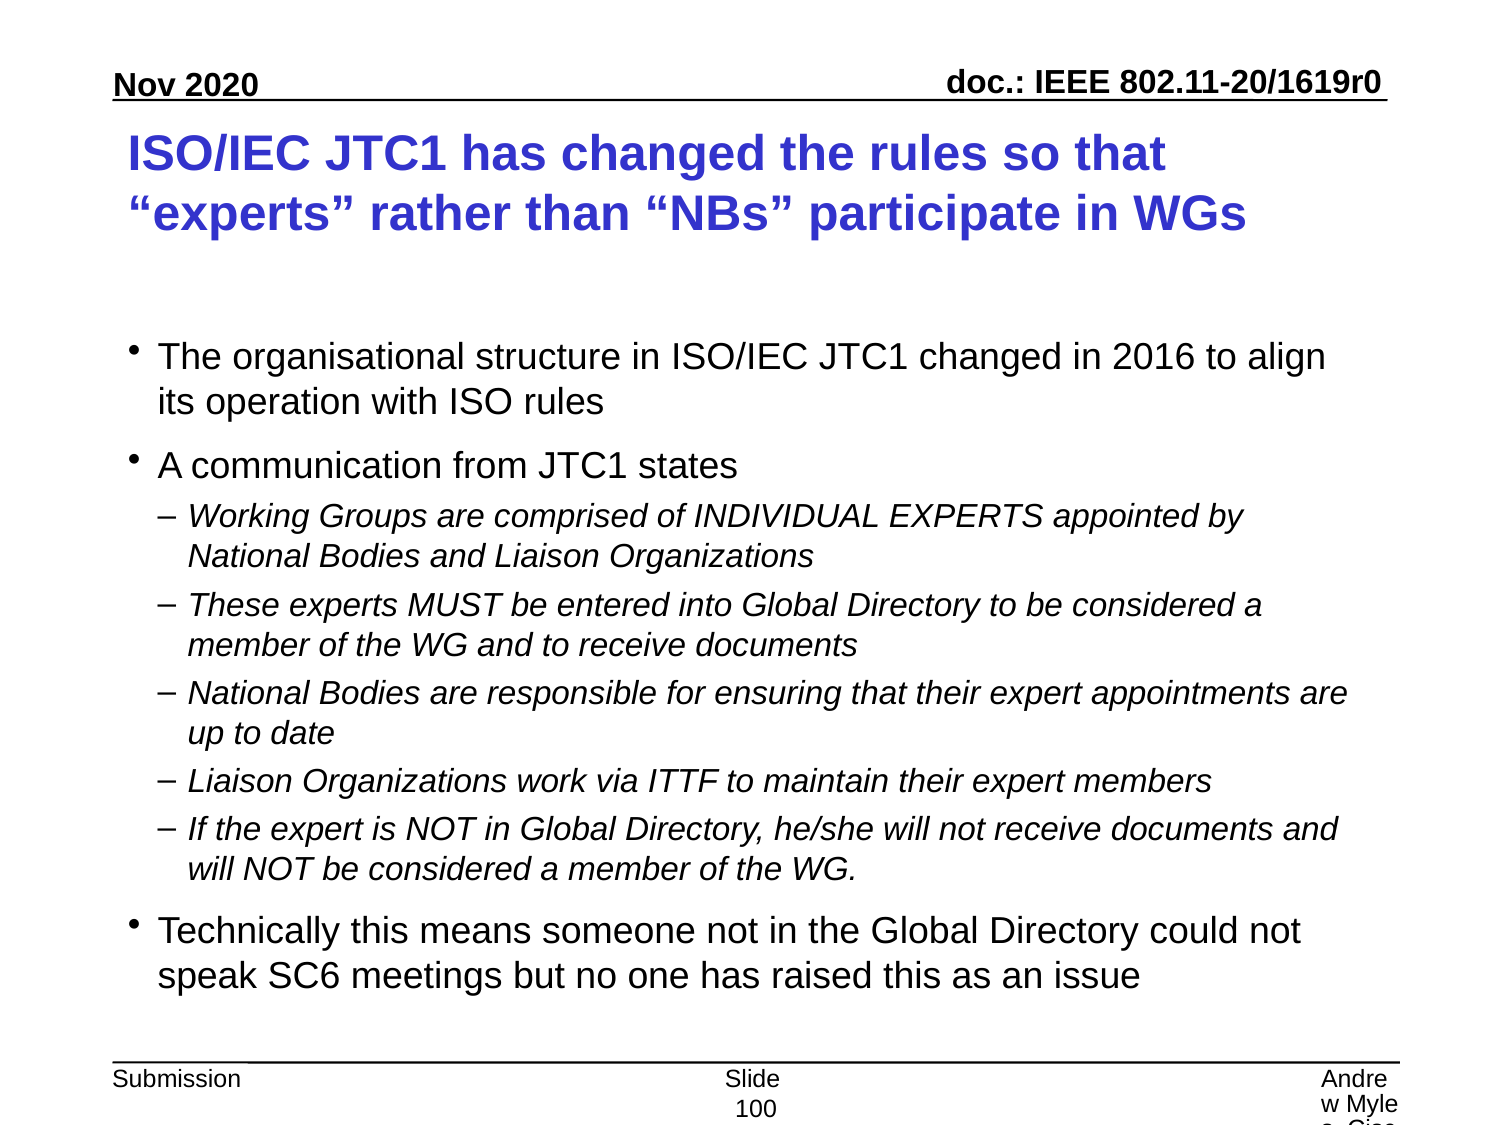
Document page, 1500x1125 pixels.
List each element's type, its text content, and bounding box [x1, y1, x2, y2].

title ISO/IEC JTC1 has changed the rules so that “experts” rather than “NBs” participate in WGs [112, 112, 1388, 288]
slide_number Slide 100 [709, 1061, 803, 1093]
footer Andrew Myles, Cisco [1320, 1061, 1402, 1093]
list The organisational structure in ISO/IEC JTC1 changed in 2016 to align its operation with ISO rules A communication from JTC1 states Working Groups are comprised of INDIVIDUAL EXPERTS appointed by National Bodies and Liaison Organizations These experts MUST be entered into Global Directory to be considered a member of the WG and to receive documents National Bodies are responsible for ensuring that their expert appointments are up to date Liaison Organizations work via ITTF to maintain their expert members If the expert is NOT in Global Directory, he/she will not receive documents and will NOT be considered a member of the WG. Technically this means someone not in the Global Directory could not speak SC6 meetings but no one has raised this as an issue [112, 324, 1388, 1000]
